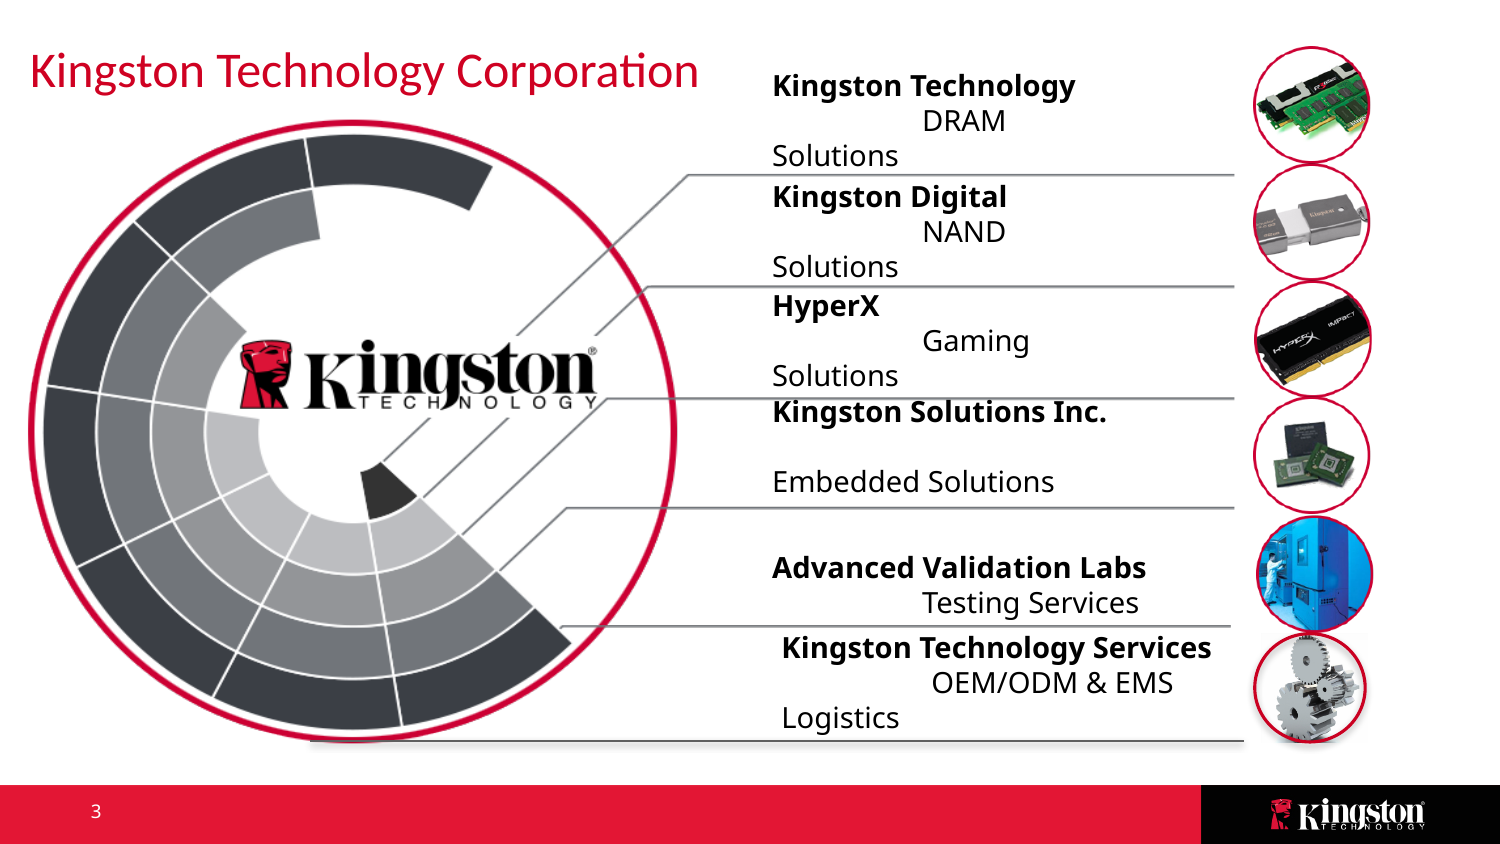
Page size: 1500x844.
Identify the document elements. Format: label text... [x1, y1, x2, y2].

slide_number 3 [79, 786, 196, 832]
picture [0, 0, 1500, 844]
text_box Kingston Technology DRAM Solutions [757, 98, 1150, 110]
text_box Kingston Technology Corporation [15, 0, 733, 106]
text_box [1240, 37, 1382, 743]
